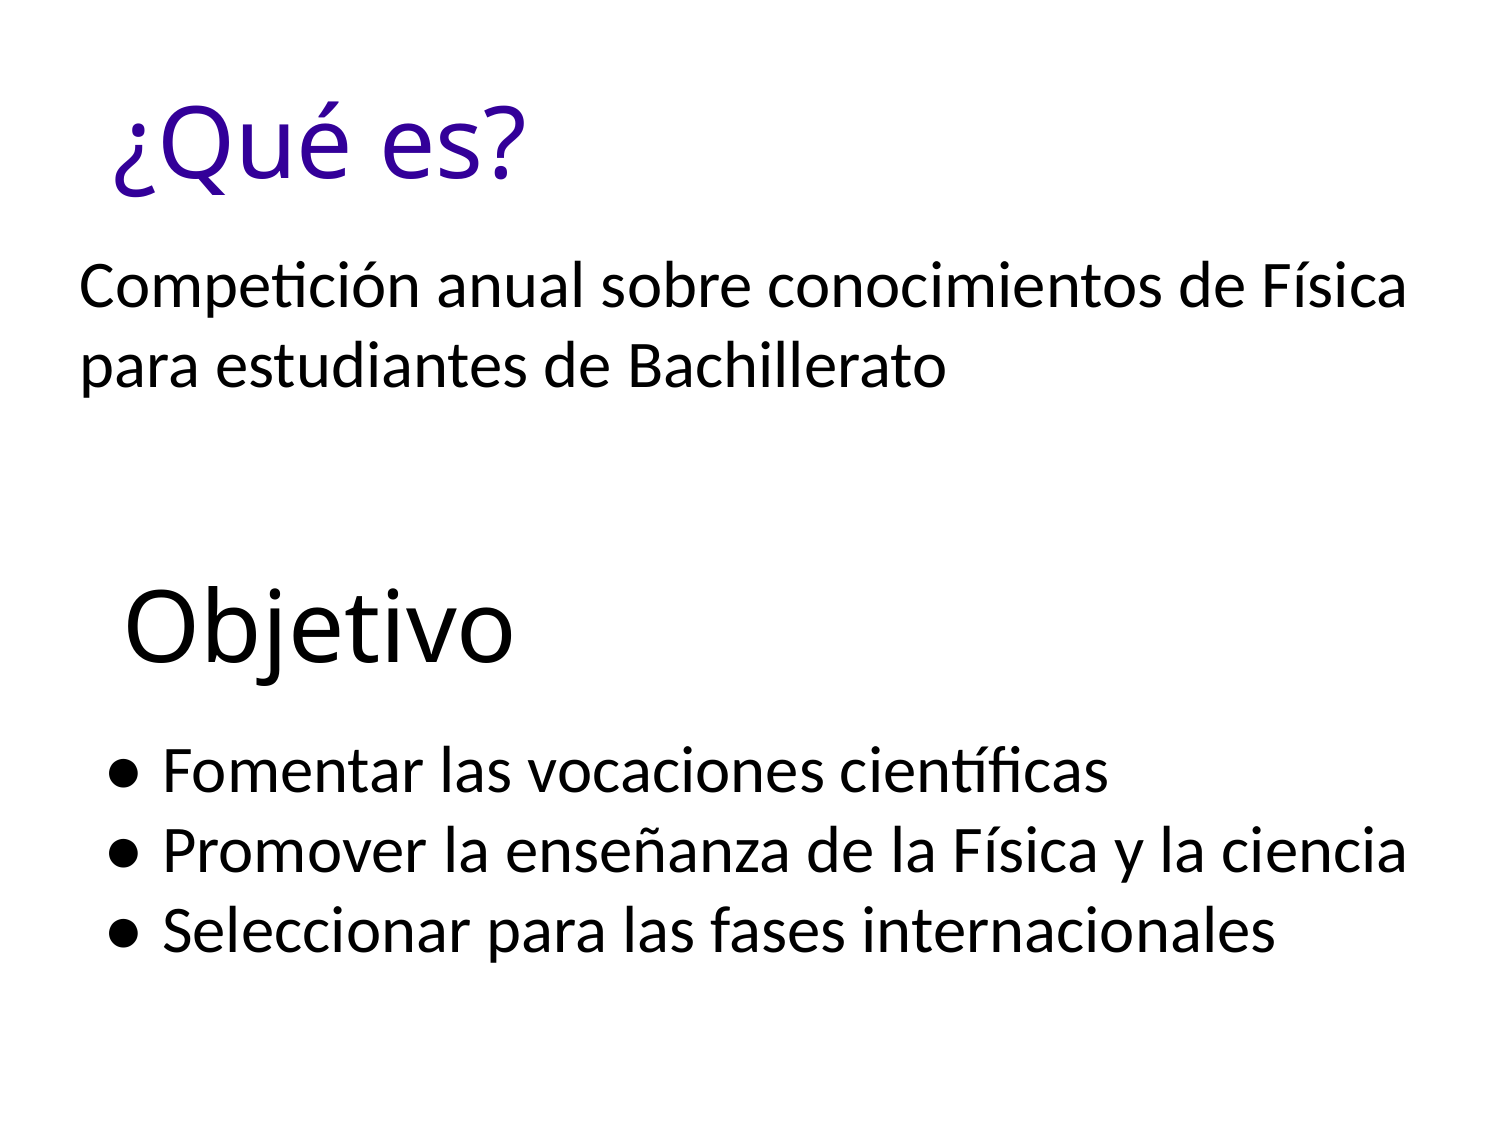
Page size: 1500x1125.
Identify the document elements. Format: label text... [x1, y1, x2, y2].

text_box ¿Qué es? [98, 70, 543, 206]
text_box Competición anual sobre conocimientos de Física para estudiantes de Bachillerato [64, 233, 1447, 409]
text_box ● Fomentar las vocaciones científicas ● Promover la enseñanza de la Física y la ciencia ● Seleccionar para las fases internacionales [88, 718, 1459, 973]
text_box Objetivo [107, 555, 533, 691]
